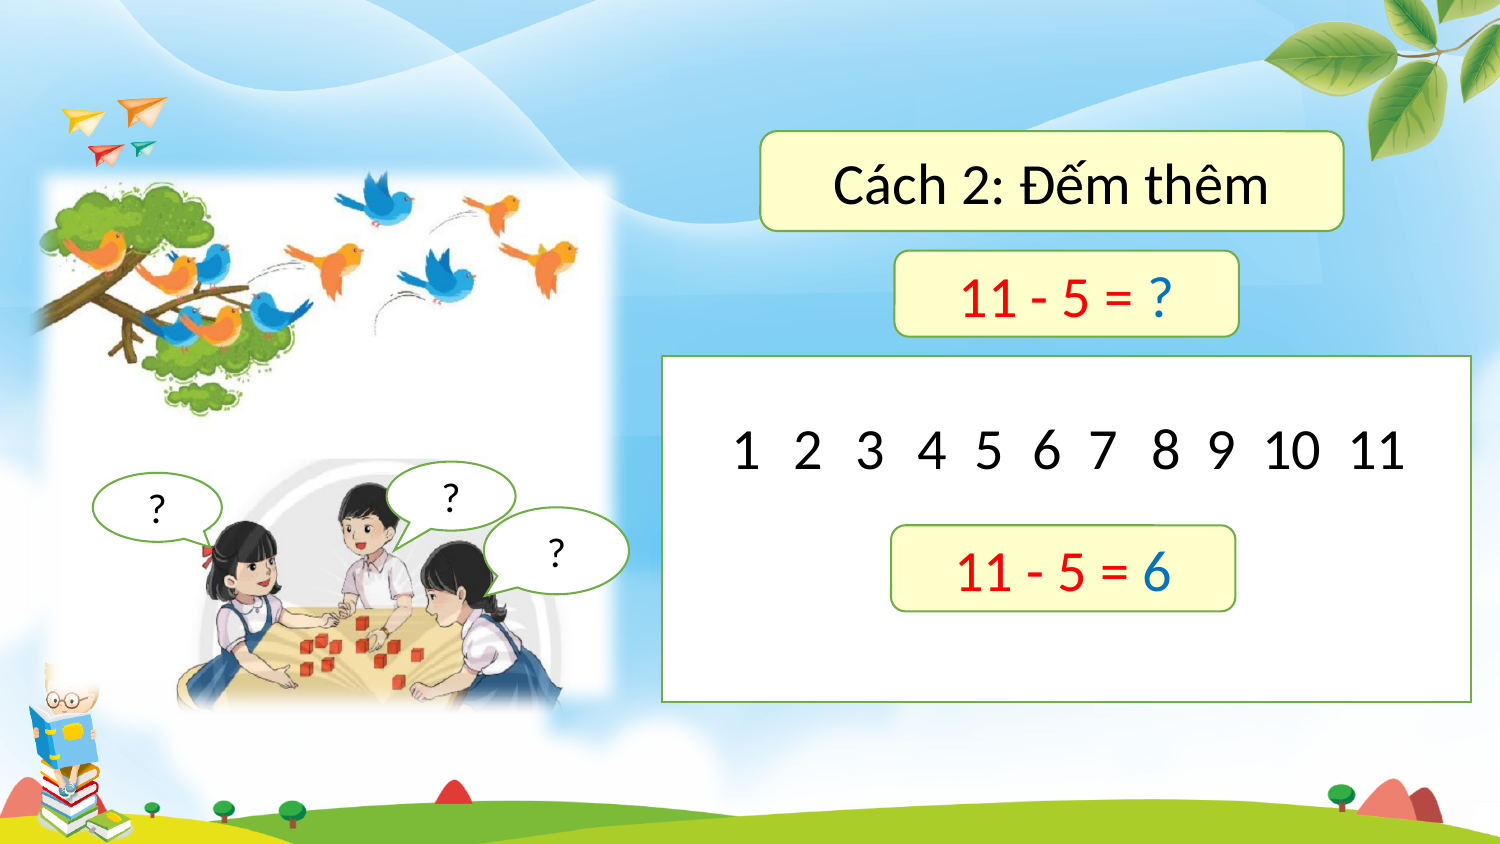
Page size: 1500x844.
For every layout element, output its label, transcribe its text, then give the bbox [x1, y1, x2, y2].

text_box 7 [1074, 403, 1133, 489]
text_box 1 [716, 403, 775, 489]
text_box 4 [903, 403, 959, 489]
picture [0, 0, 1500, 844]
text_box 3 [840, 403, 900, 489]
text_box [25, 156, 630, 715]
text_box 8 [1136, 403, 1195, 489]
text_box 9 [1191, 404, 1247, 489]
text_box [661, 355, 1472, 703]
text_box 5 [959, 403, 1017, 489]
text_box 6 [1017, 403, 1074, 489]
text_box 10 [1247, 403, 1332, 489]
text_box 2 [778, 403, 837, 489]
text_box Cách 2: Đếm thêm [759, 130, 1345, 233]
text_box 11 - 5 = ? [893, 249, 1240, 338]
text_box 11 - 5 = 6 [889, 524, 1237, 613]
text_box 11 [1332, 403, 1426, 489]
